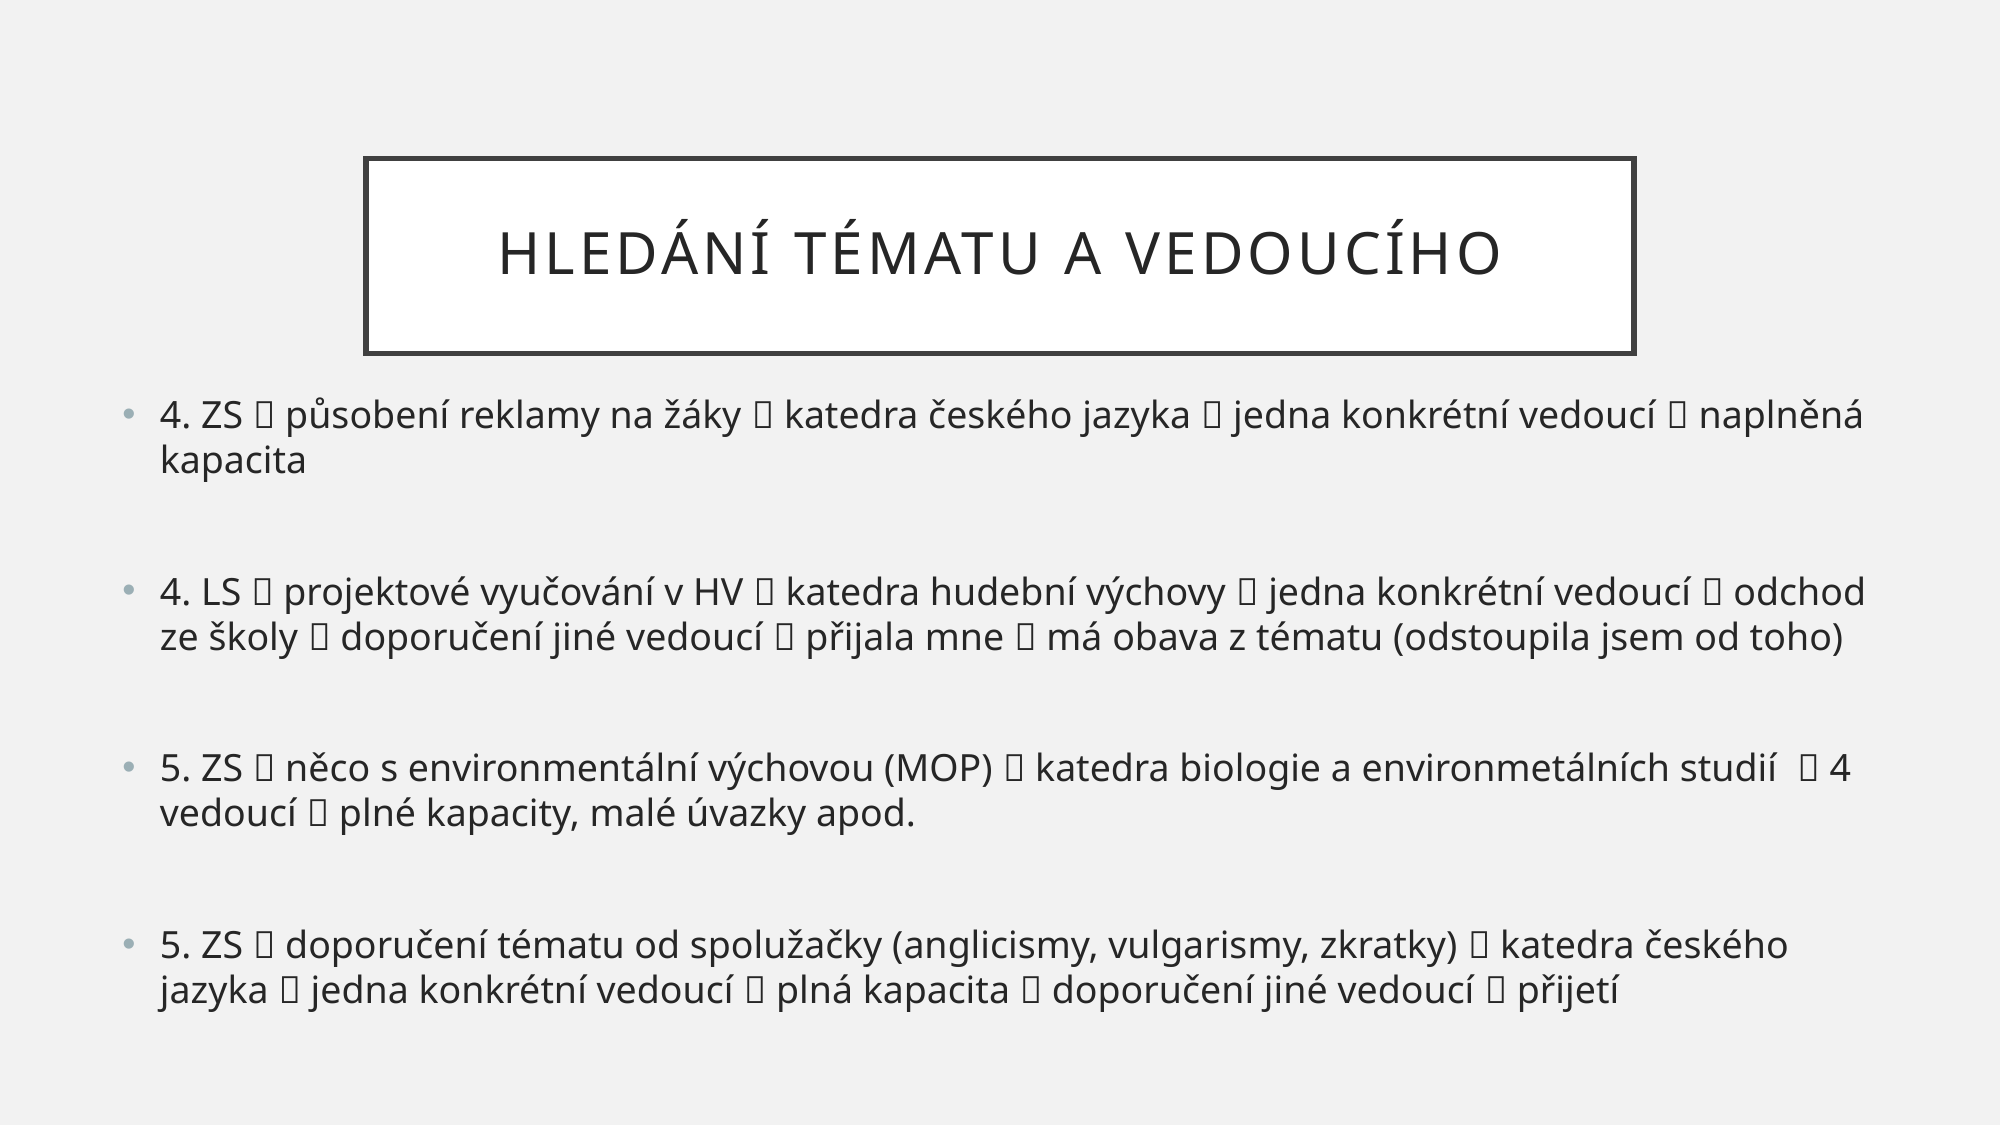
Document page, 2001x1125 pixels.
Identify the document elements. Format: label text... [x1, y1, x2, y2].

title Hledání tématu a vedoucího [363, 156, 1637, 356]
list 4. ZS  působení reklamy na žáky  katedra českého jazyka  jedna konkrétní vedoucí  naplněná kapacita 4. LS  projektové vyučování v HV  katedra hudební výchovy  jedna konkrétní vedoucí  odchod ze školy  doporučení jiné vedoucí  přijala mne  má obava z tématu (odstoupila jsem od toho) 5. ZS  něco s environmentální výchovou (MOP)  katedra biologie a environmetálních studií  4 vedoucí  plné kapacity, malé úvazky apod. 5. ZS  doporučení tématu od spolužačky (anglicismy, vulgarismy, zkratky)  katedra českého jazyka  jedna konkrétní vedoucí  plná kapacita  doporučení jiné vedoucí  přijetí [107, 383, 1893, 1035]
